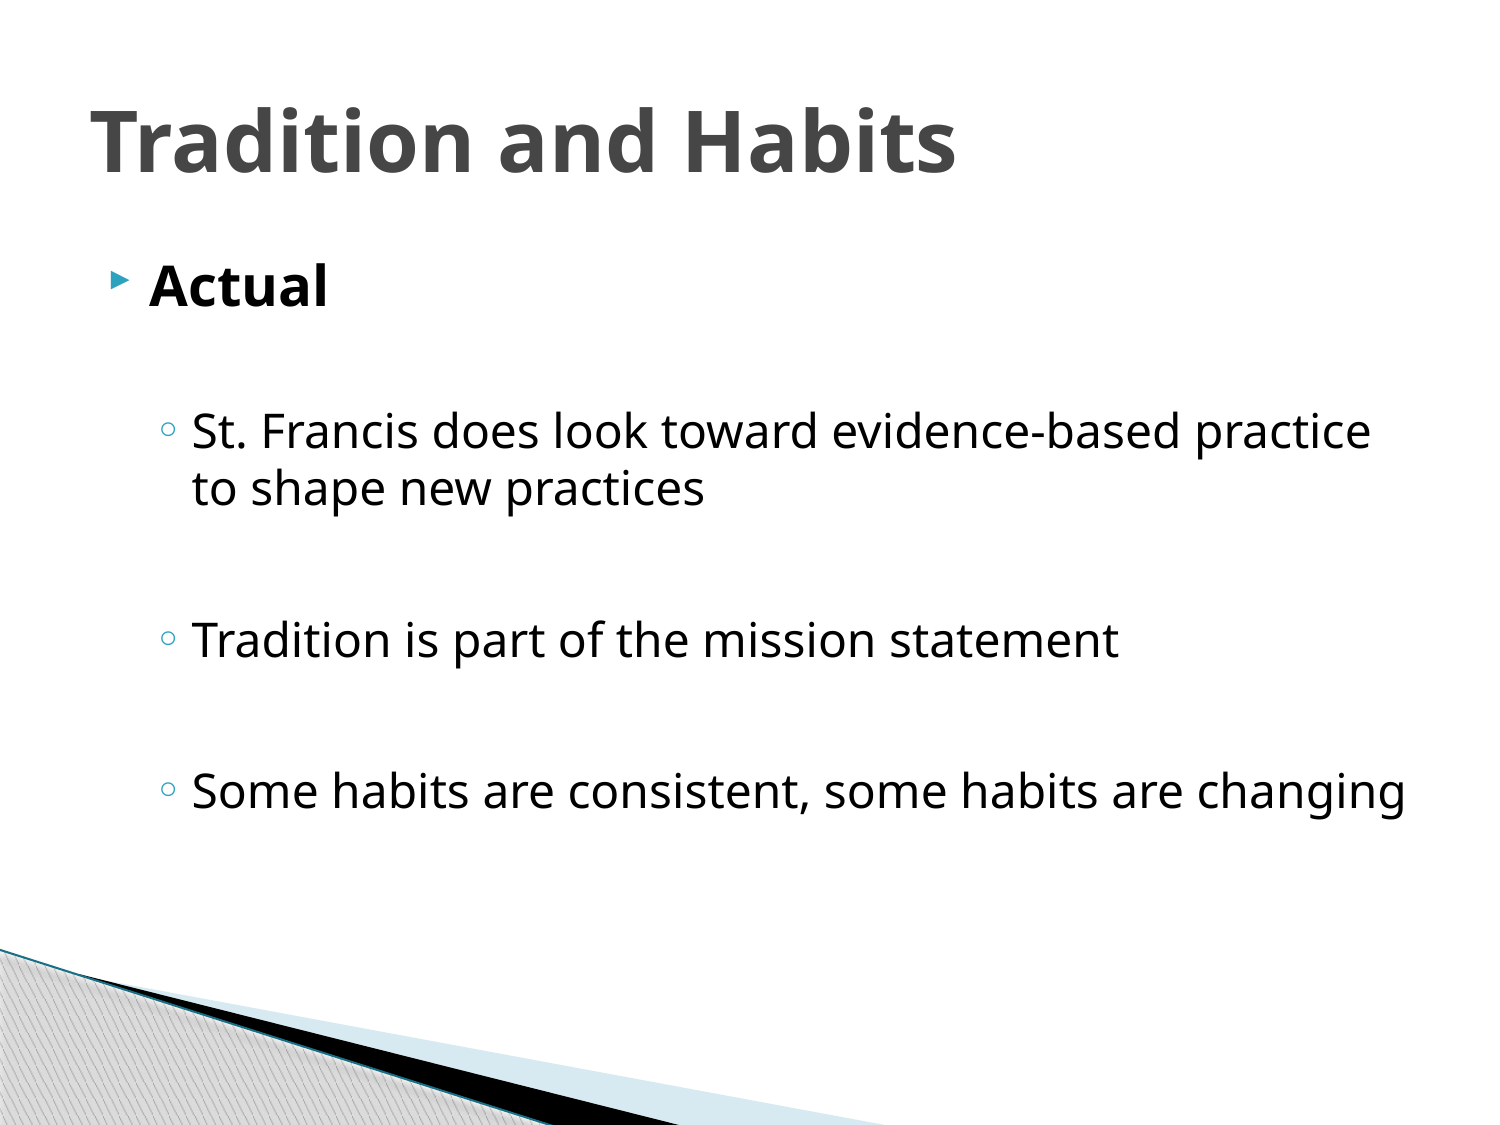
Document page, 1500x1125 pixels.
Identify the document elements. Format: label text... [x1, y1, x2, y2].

list Actual St. Francis does look toward evidence-based practice to shape new practices Tradition is part of the mission statement Some habits are consistent, some habits are changing [75, 243, 1425, 986]
title Tradition and Habits [75, 45, 1425, 233]
